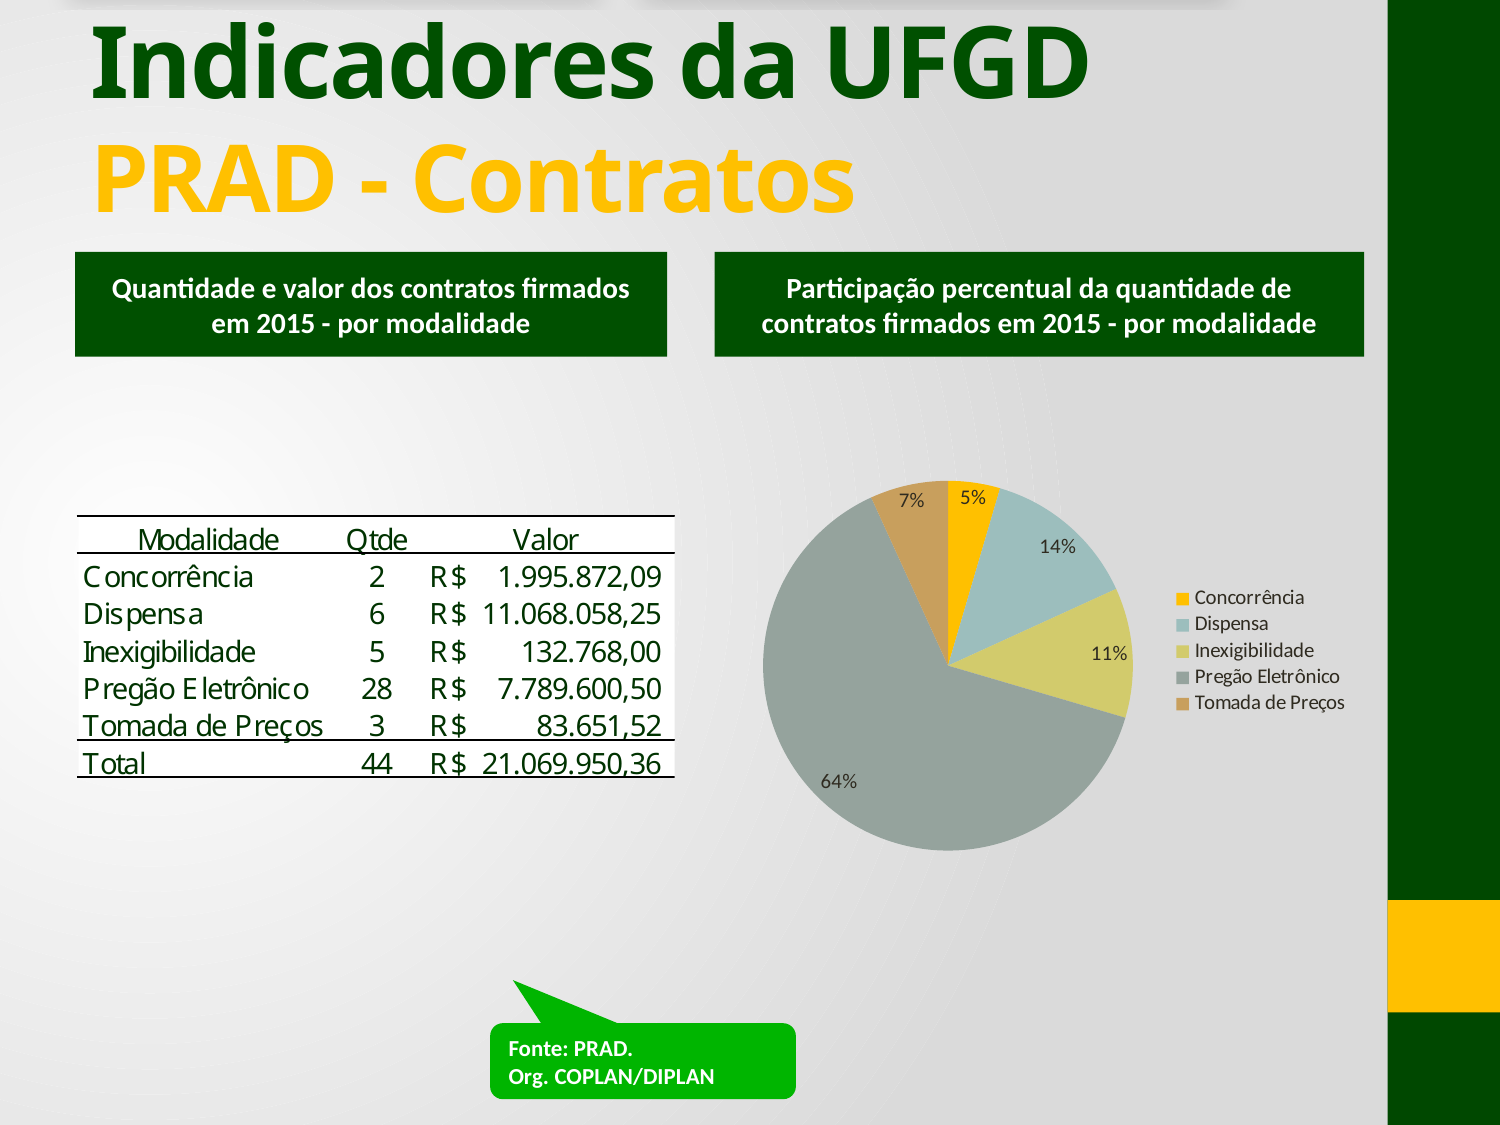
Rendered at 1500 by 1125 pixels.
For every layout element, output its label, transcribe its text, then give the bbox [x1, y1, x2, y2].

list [76, 514, 678, 781]
list Participação percentual da quantidade de contratos firmados em 2015 - por modalidade [714, 251, 1365, 357]
title Indicadores da UFGD PRAD - Contratos [75, 45, 1325, 185]
list Quantidade e valor dos contratos firmados em 2015 - por modalidade [75, 251, 668, 357]
text_box Fonte: PRAD. Org. COPLAN/DIPLAN [490, 980, 796, 1100]
chart [725, 361, 1365, 1011]
